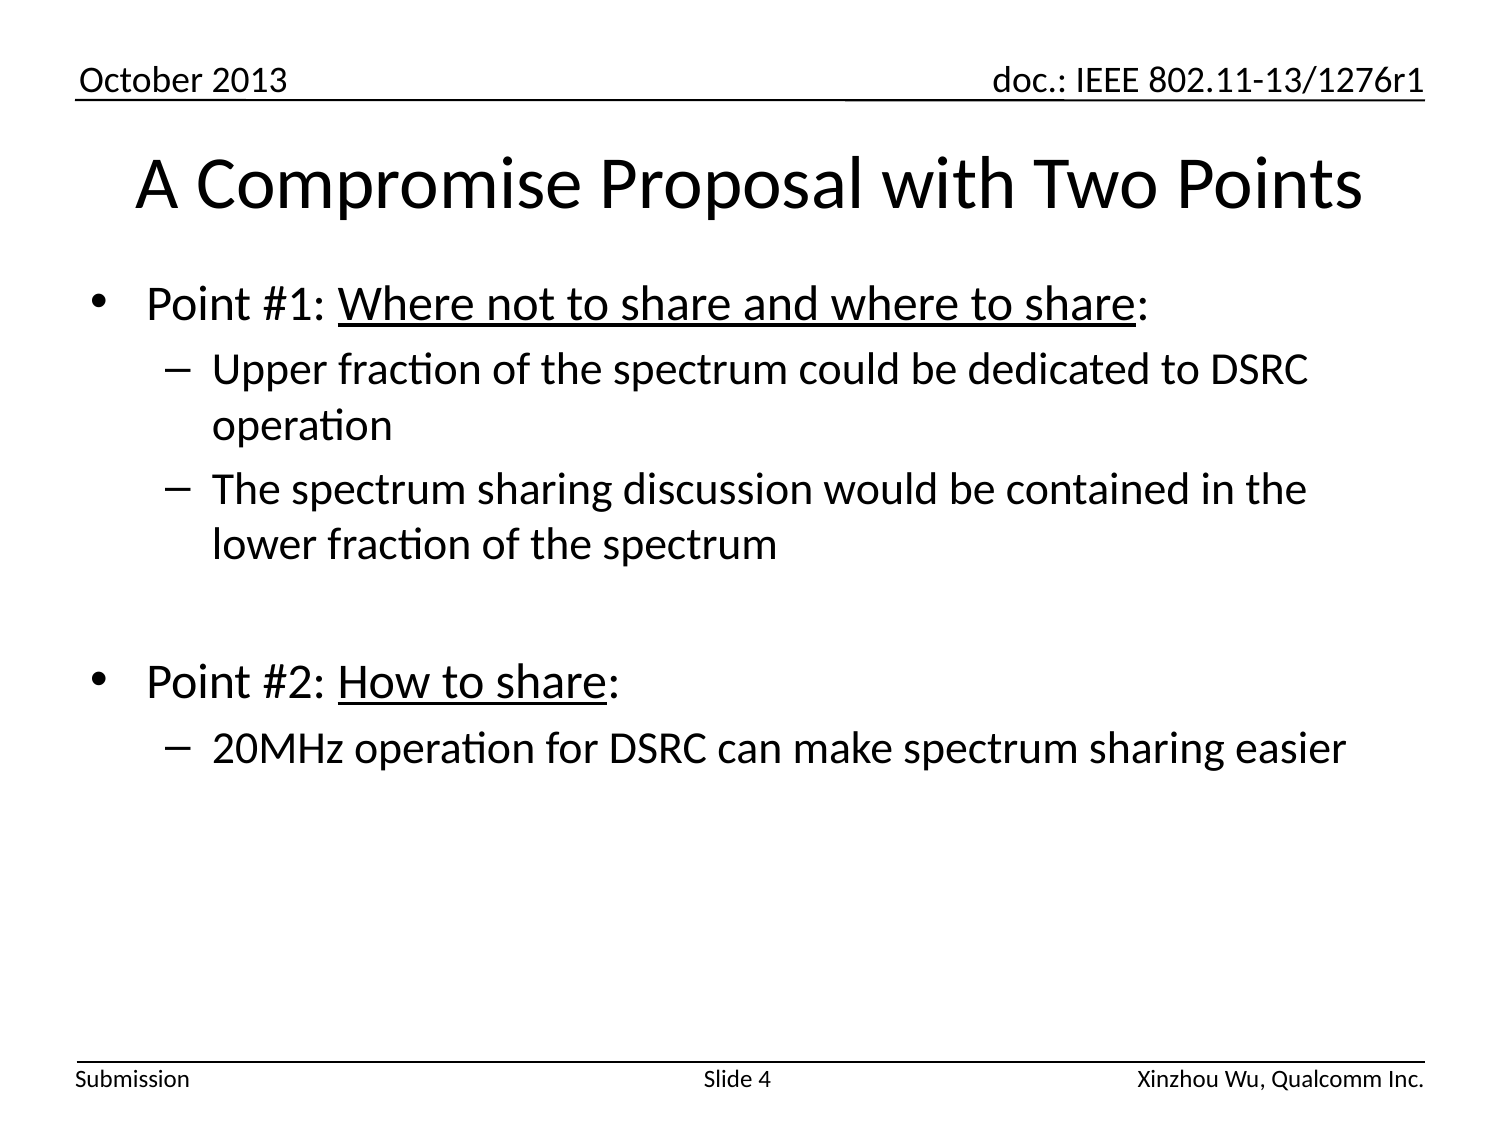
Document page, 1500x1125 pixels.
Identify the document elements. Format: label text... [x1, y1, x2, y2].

title A Compromise Proposal with Two Points [75, 125, 1425, 233]
list Point #1: Where not to share and where to share: Upper fraction of the spectrum could be dedicated to DSRC operation The spectrum sharing discussion would be contained in the lower fraction of the spectrum Point #2: How to share: 20MHz operation for DSRC can make spectrum sharing easier [75, 262, 1425, 1038]
